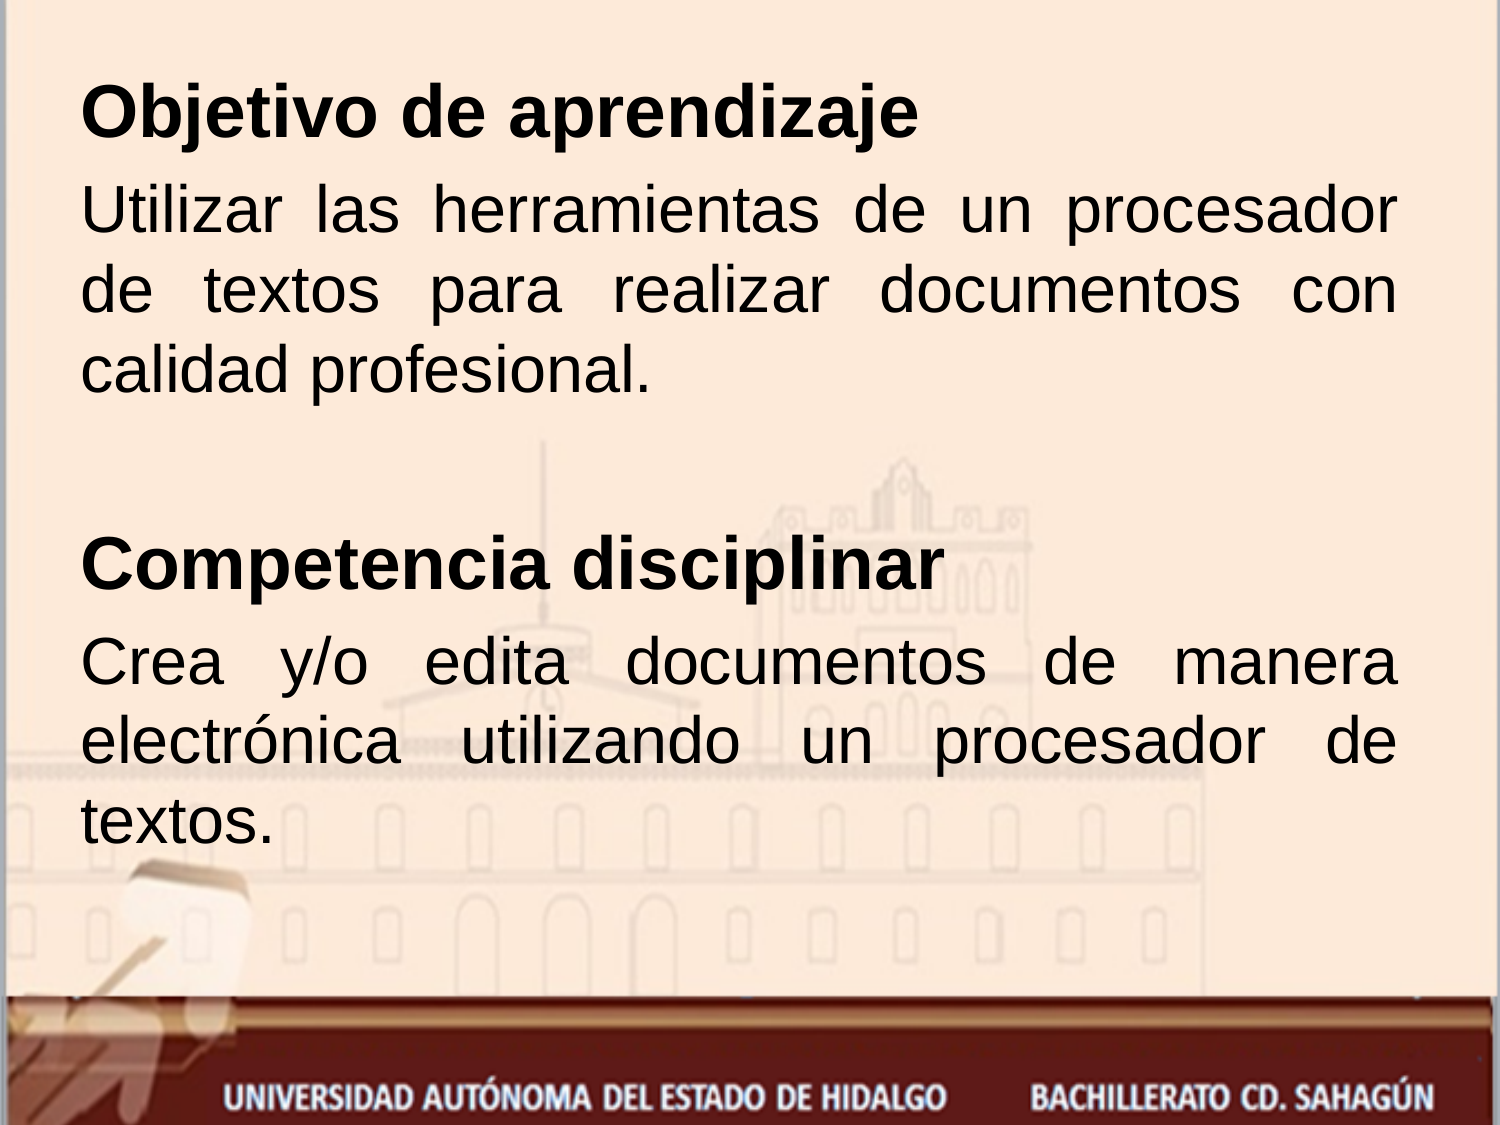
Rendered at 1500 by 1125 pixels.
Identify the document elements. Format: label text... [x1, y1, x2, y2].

picture [0, 0, 1500, 1125]
list Objetivo de aprendizaje Utilizar las herramientas de un procesador de textos para realizar documentos con calidad profesional. Competencia disciplinar Crea y/o edita documentos de manera electrónica utilizando un procesador de textos. [64, 0, 1415, 932]
